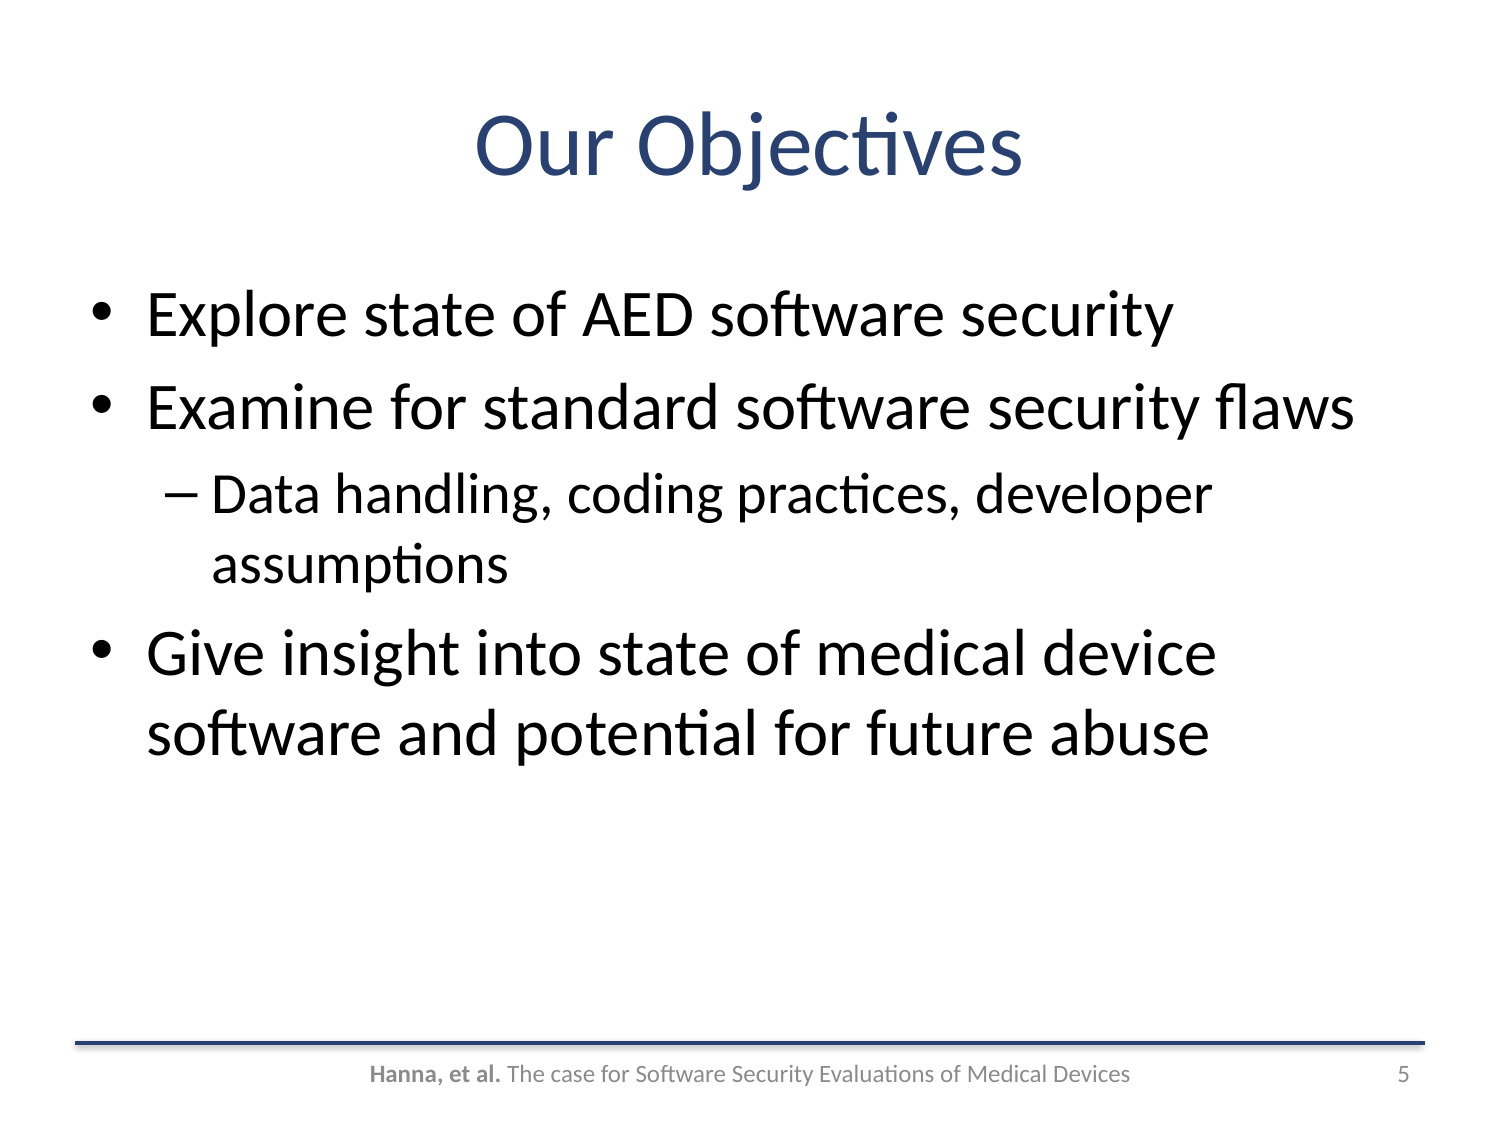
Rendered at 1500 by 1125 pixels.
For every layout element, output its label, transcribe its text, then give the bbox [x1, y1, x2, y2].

list Explore state of AED software security Examine for standard software security flaws Data handling, coding practices, developer assumptions Give insight into state of medical device software and potential for future abuse [75, 262, 1425, 1005]
title Our Objectives [75, 45, 1425, 233]
footer Hanna, et al. The case for Software Security Evaluations of Medical Devices [325, 1042, 1177, 1103]
slide_number 5 [1177, 1042, 1425, 1103]
